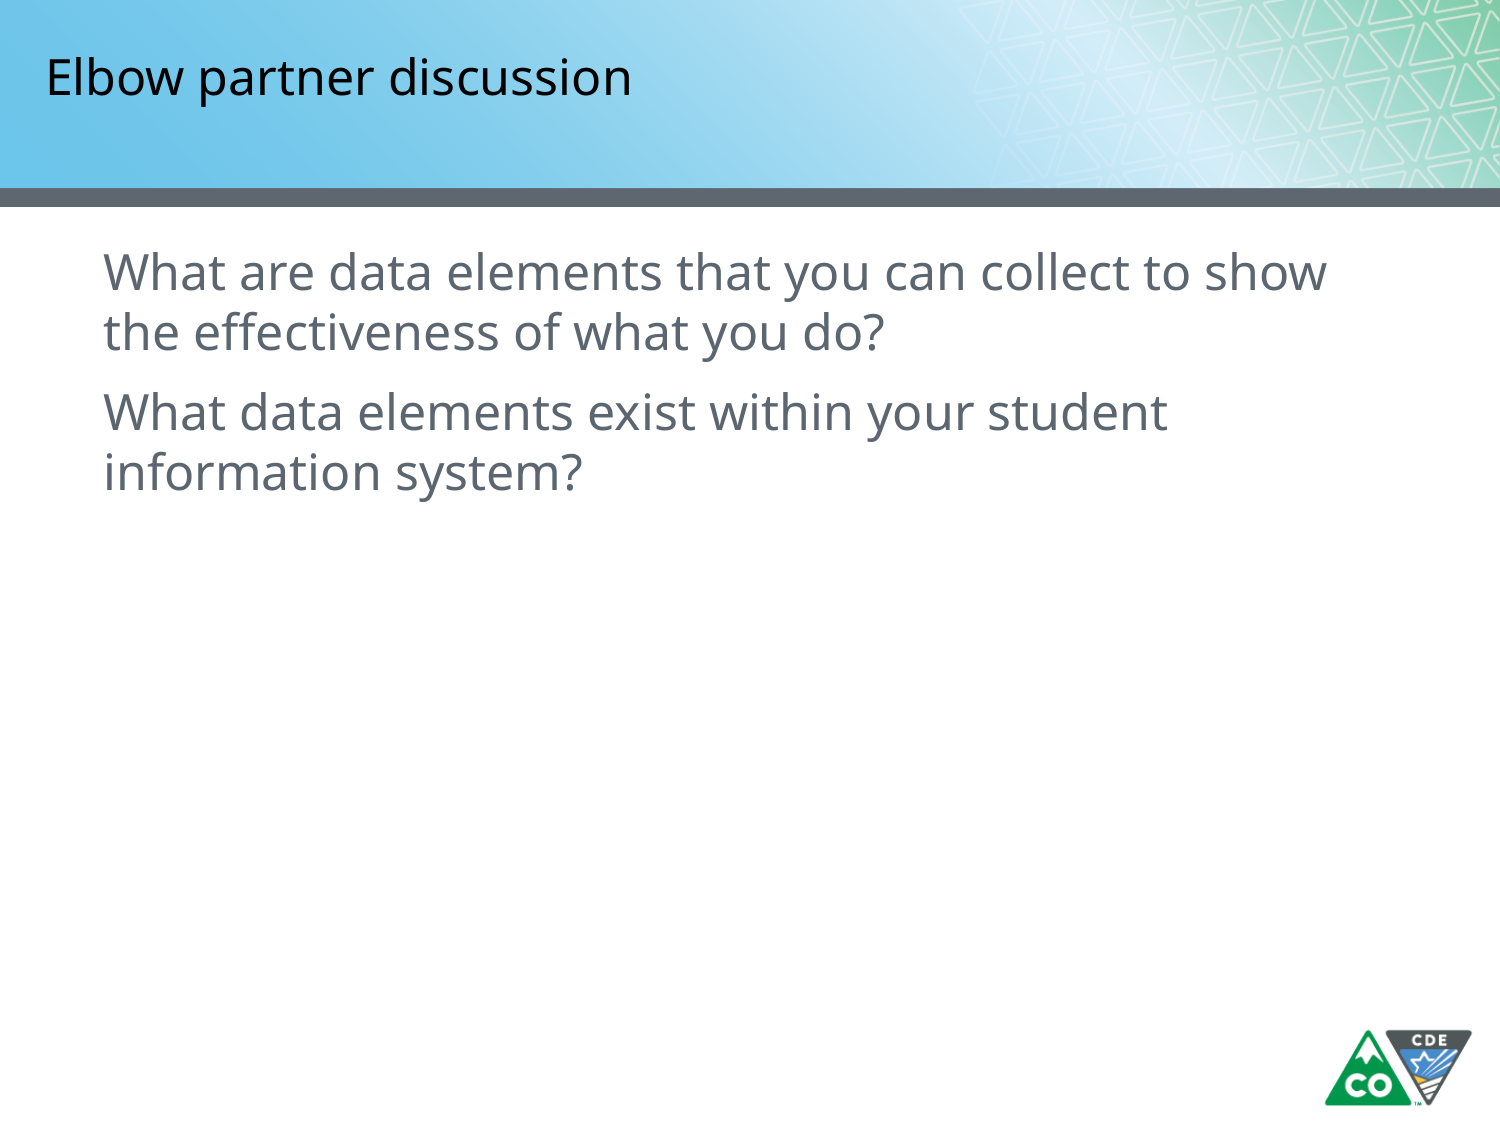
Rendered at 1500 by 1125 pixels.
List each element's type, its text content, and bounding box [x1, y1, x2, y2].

picture [0, 0, 1500, 207]
title Elbow partner discussion [45, 45, 1339, 162]
picture [1312, 1021, 1482, 1113]
list What are data elements that you can collect to show the effectiveness of what you do? What data elements exist within your student information system? [103, 239, 1397, 954]
